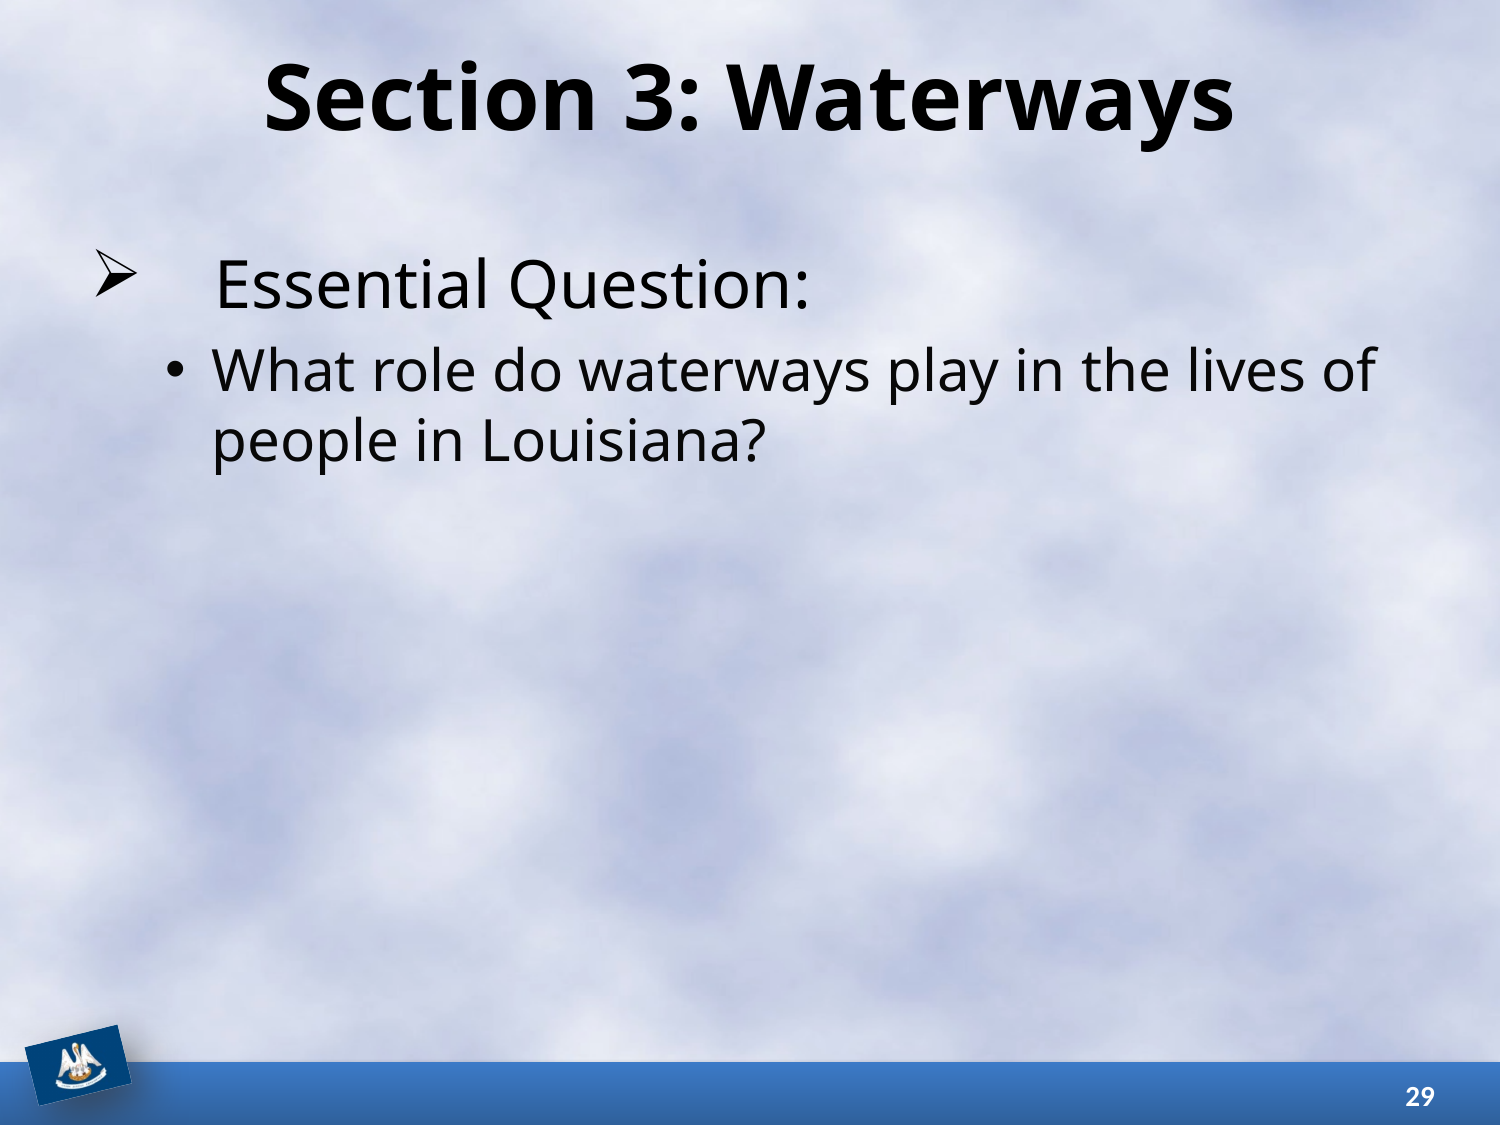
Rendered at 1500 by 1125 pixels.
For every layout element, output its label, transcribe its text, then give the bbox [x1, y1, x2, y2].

title Section 3: Waterways [75, 0, 1425, 188]
slide_number 29 [1100, 1065, 1450, 1125]
list Essential Question: What role do waterways play in the lives of people in Louisiana? [75, 249, 1425, 930]
picture [0, 0, 1500, 1105]
